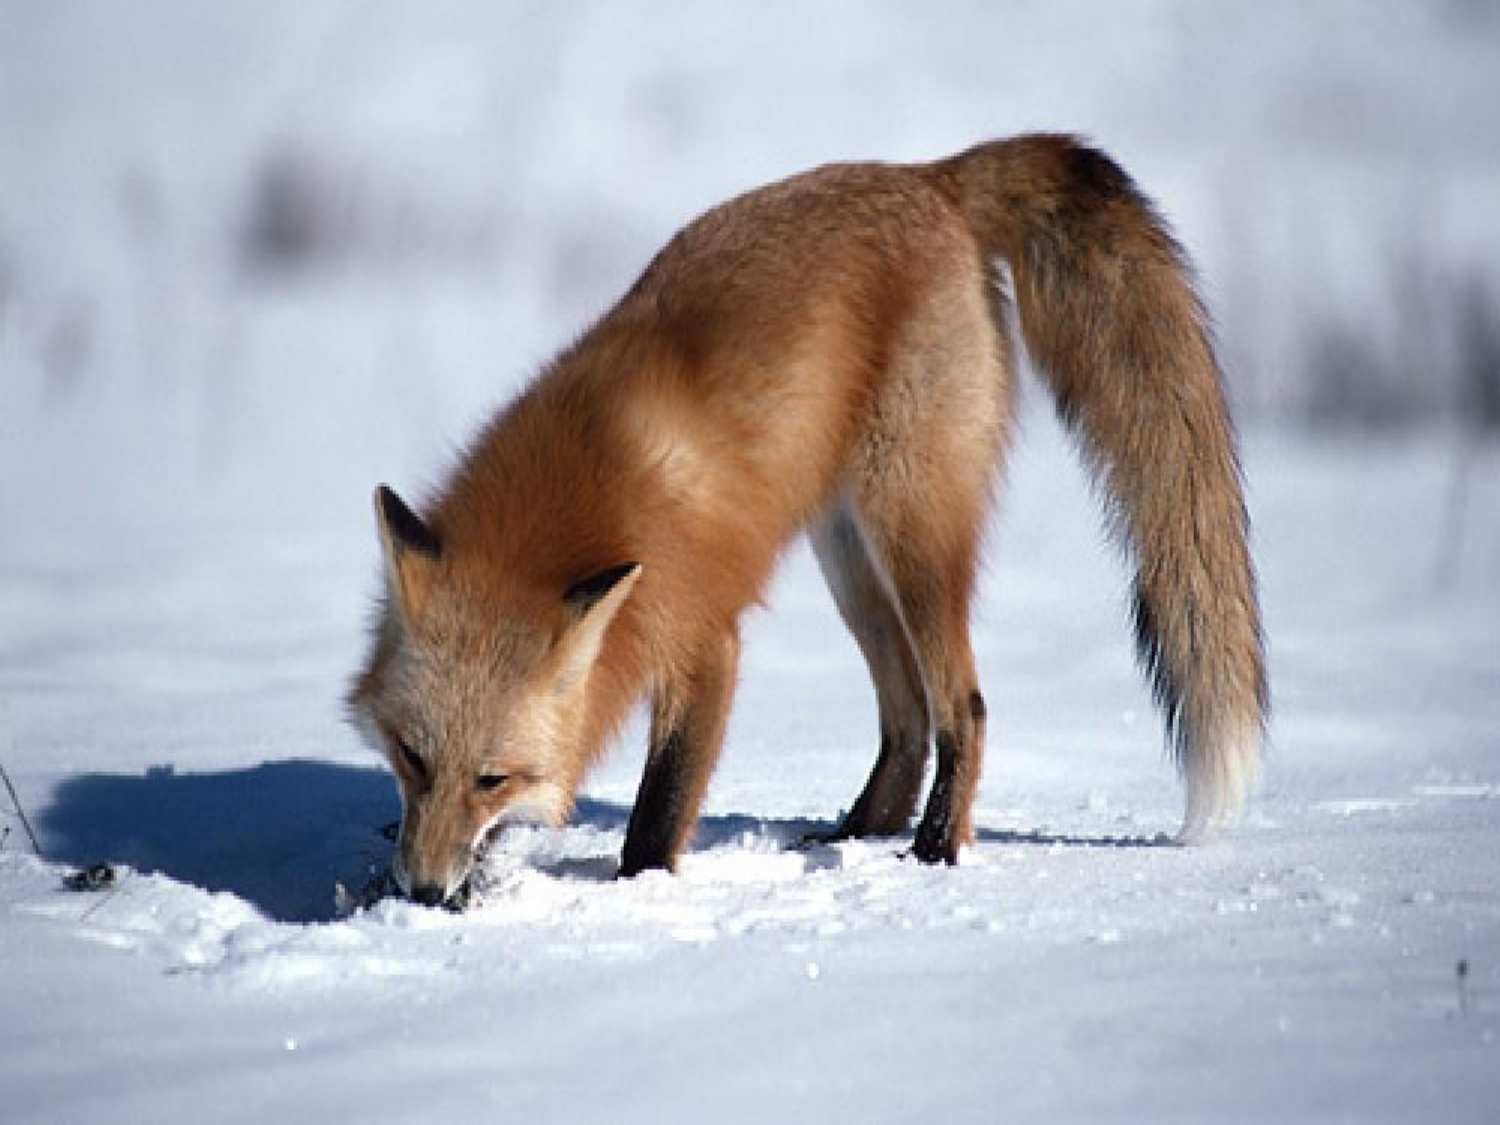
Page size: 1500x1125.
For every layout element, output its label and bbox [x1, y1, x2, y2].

list [0, 0, 1500, 1125]
